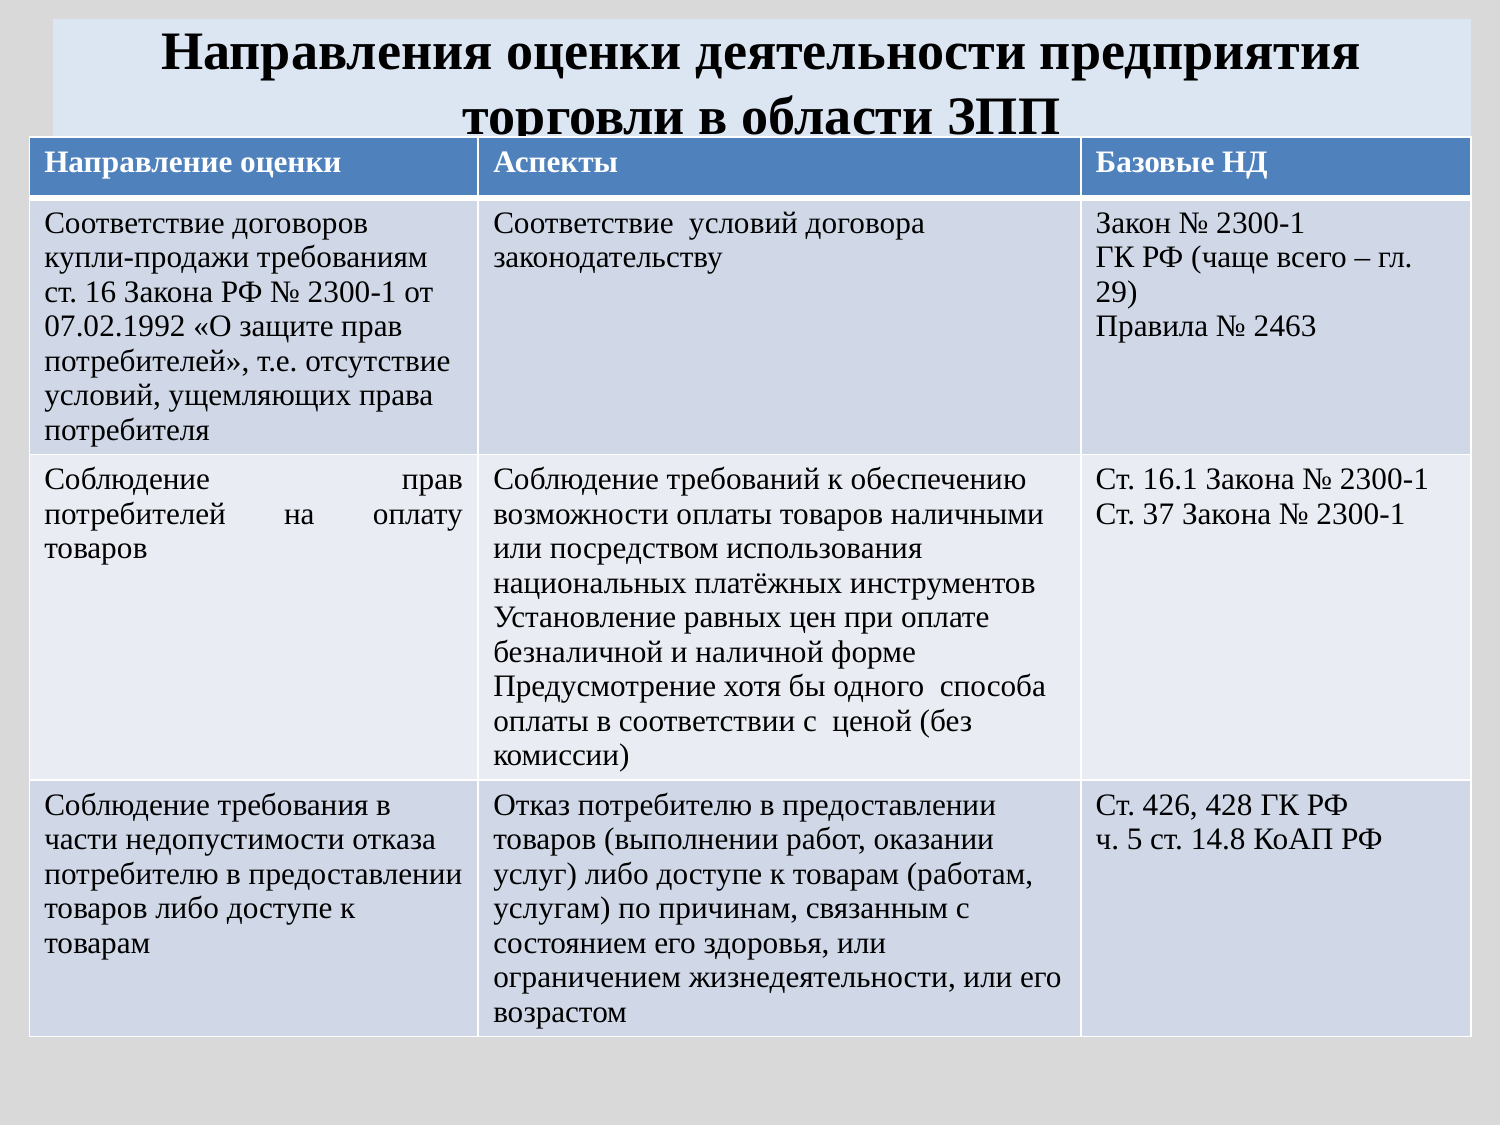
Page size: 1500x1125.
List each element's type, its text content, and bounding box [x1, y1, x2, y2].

table_cell Соблюдение требований к обеспечению возможности оплаты товаров наличными или посредством использования национальных платёжных инструментов Установление равных цен при оплате безналичной и наличной форме Предусмотрение хотя бы одного способа оплаты в соответствии с ценой (без комиссии) [479, 455, 1080, 779]
table_cell Отказ потребителю в предоставлении товаров (выполнении работ, оказании услуг) либо доступе к товарам (работам, услугам) по причинам, связанным с состоянием его здоровья, или ограничением жизнедеятельности, или его возрастом [479, 781, 1080, 1036]
title Направления оценки деятельности предприятия торговли в области ЗПП [53, 19, 1471, 136]
table_cell Закон № 2300-1 ГК РФ (чаще всего – гл. 29) Правила № 2463 [1082, 201, 1470, 454]
table_header Базовые НД [1082, 138, 1470, 195]
table_cell Соблюдение требования в части недопустимости отказа потребителю в предоставлении товаров либо доступе к товарам [30, 781, 477, 1036]
table_cell Ст. 426, 428 ГК РФ ч. 5 ст. 14.8 КоАП РФ [1082, 781, 1470, 1036]
table_cell Соблюдение прав потребителей на оплату товаров [30, 455, 477, 779]
table_header Направление оценки [30, 138, 477, 195]
table_cell Ст. 16.1 Закона № 2300-1 Ст. 37 Закона № 2300-1 [1082, 455, 1470, 779]
table_cell Соответствие договоров купли-продажи требованиям ст. 16 Закона РФ № 2300-1 от 07.02.1992 «О защите прав потребителей», т.е. отсутствие условий, ущемляющих права потребителя [30, 201, 477, 454]
table_cell Соответствие условий договора законодательству [479, 201, 1080, 454]
table_header Аспекты [479, 138, 1080, 195]
